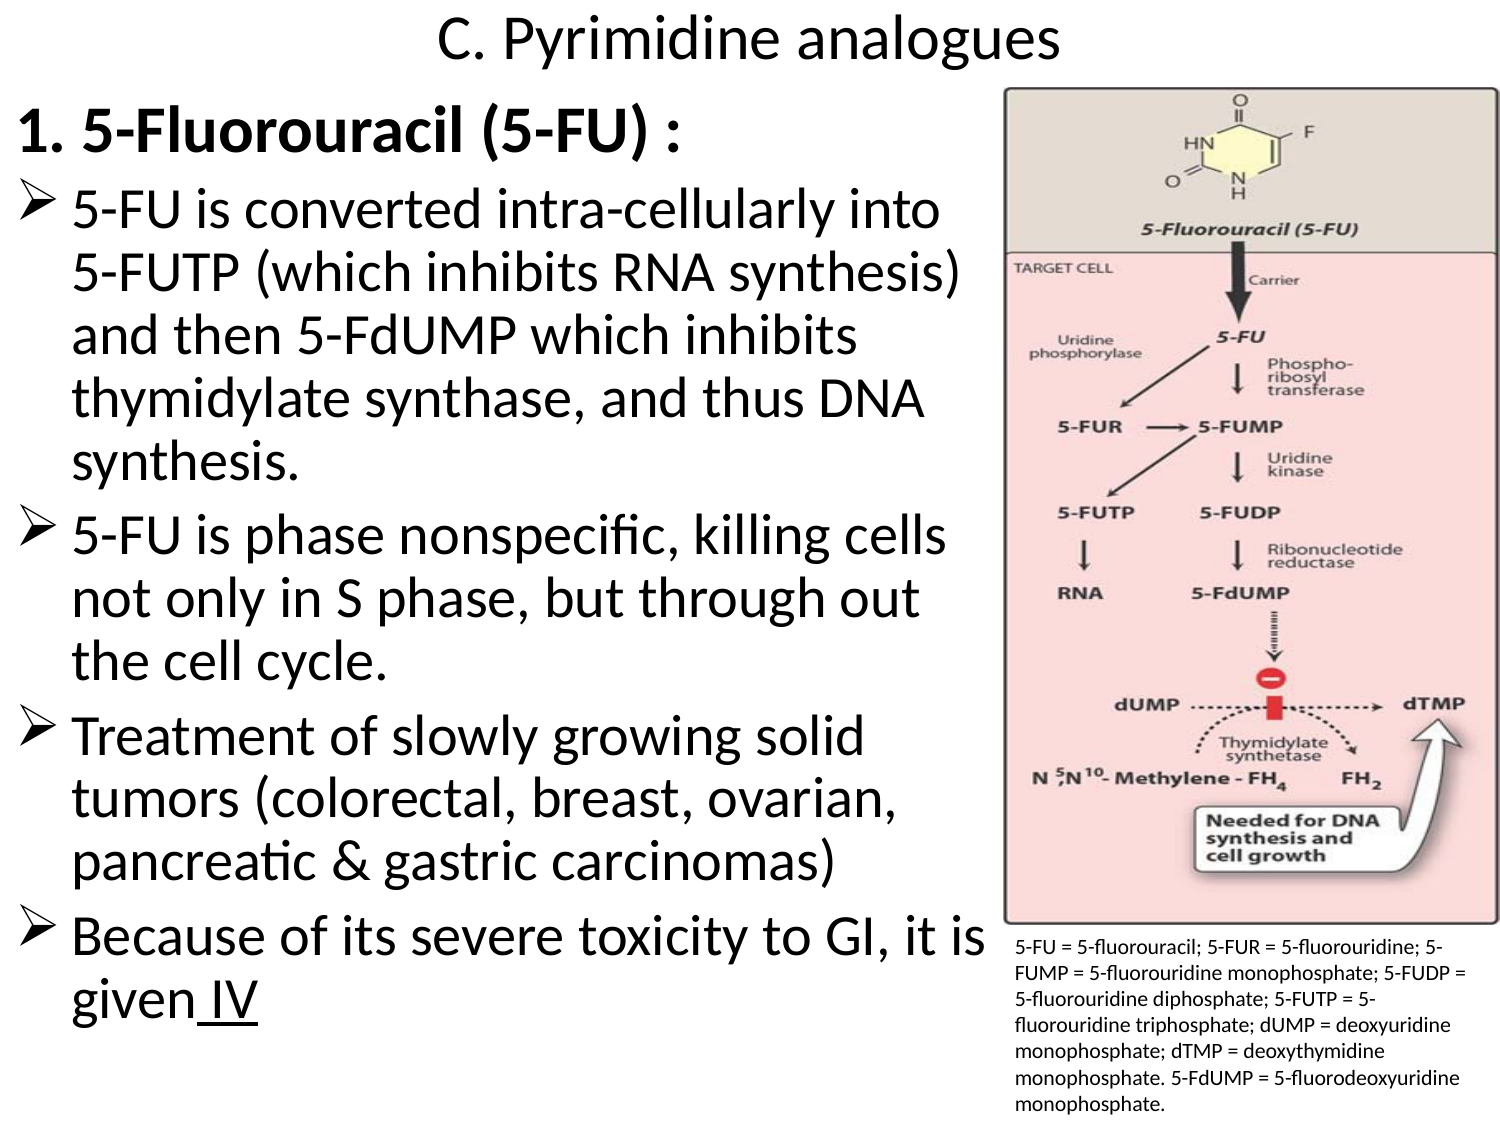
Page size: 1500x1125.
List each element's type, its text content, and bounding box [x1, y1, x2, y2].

text_box 5-FU = 5-fluorouracil; 5-FUR = 5-fluorouridine; 5-FUMP = 5-fluorouridine monophosphate; 5-FUDP = 5-fluorouridine diphosphate; 5-FUTP = 5-fluorouridine triphosphate; dUMP = deoxyuridine monophosphate; dTMP = deoxythymidine monophosphate. 5-FdUMP = 5-fluorodeoxyuridine monophosphate. [999, 932, 1500, 1124]
title C. Pyrimidine analogues [75, 0, 1425, 80]
list 1. 5-Fluorouracil (5-FU) : 5-FU is converted intra-cellularly into 5-FUTP (which inhibits RNA synthesis) and then 5-FdUMP which inhibits thymidylate synthase, and thus DNA synthesis. 5-FU is phase nonspecific, killing cells not only in S phase, but through out the cell cycle. Treatment of slowly growing solid tumors (colorectal, breast, ovarian, pancreatic & gastric carcinomas) Because of its severe toxicity to GI, it is given IV [0, 87, 1013, 1125]
picture [1002, 87, 1500, 926]
